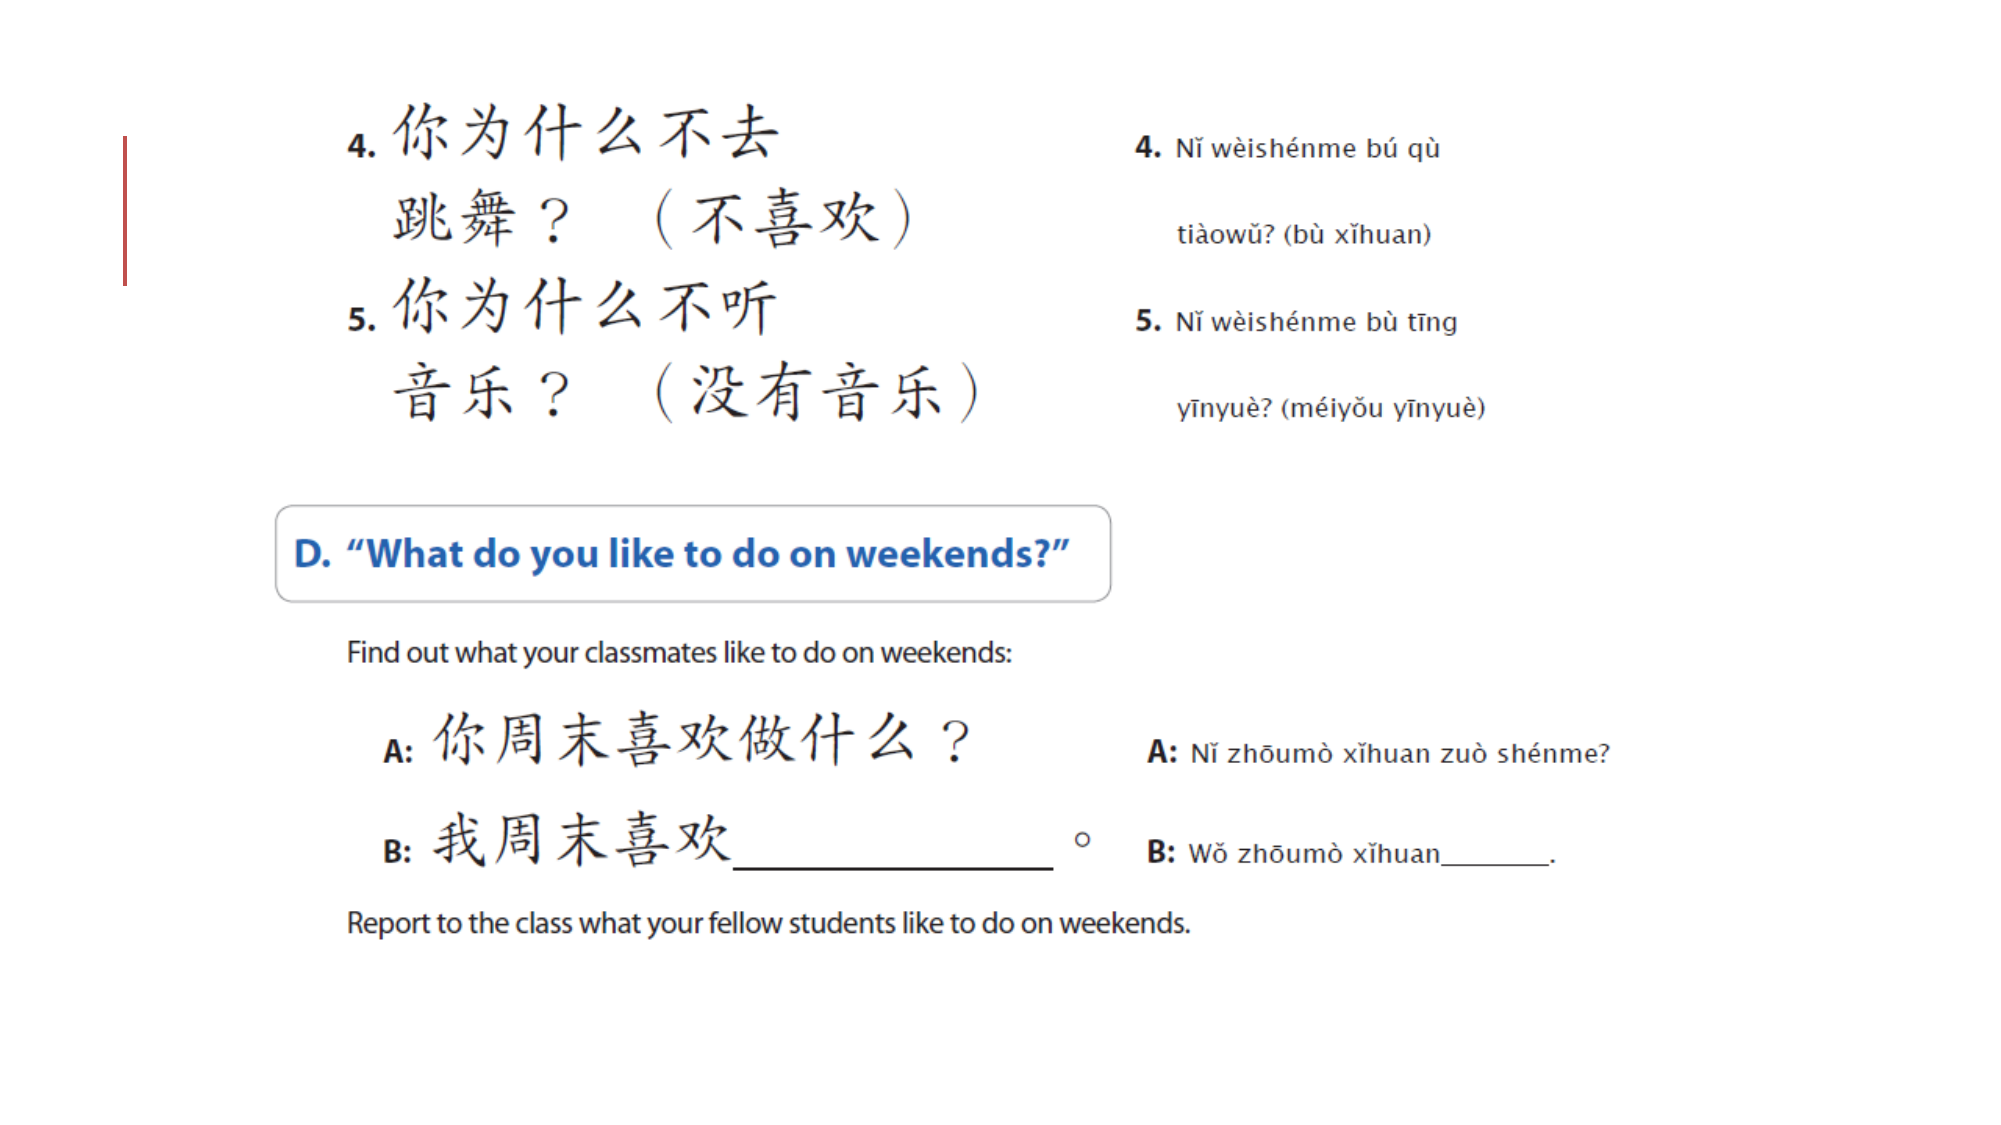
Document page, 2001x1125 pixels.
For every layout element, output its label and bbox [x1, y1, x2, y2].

picture [222, 92, 1740, 1033]
